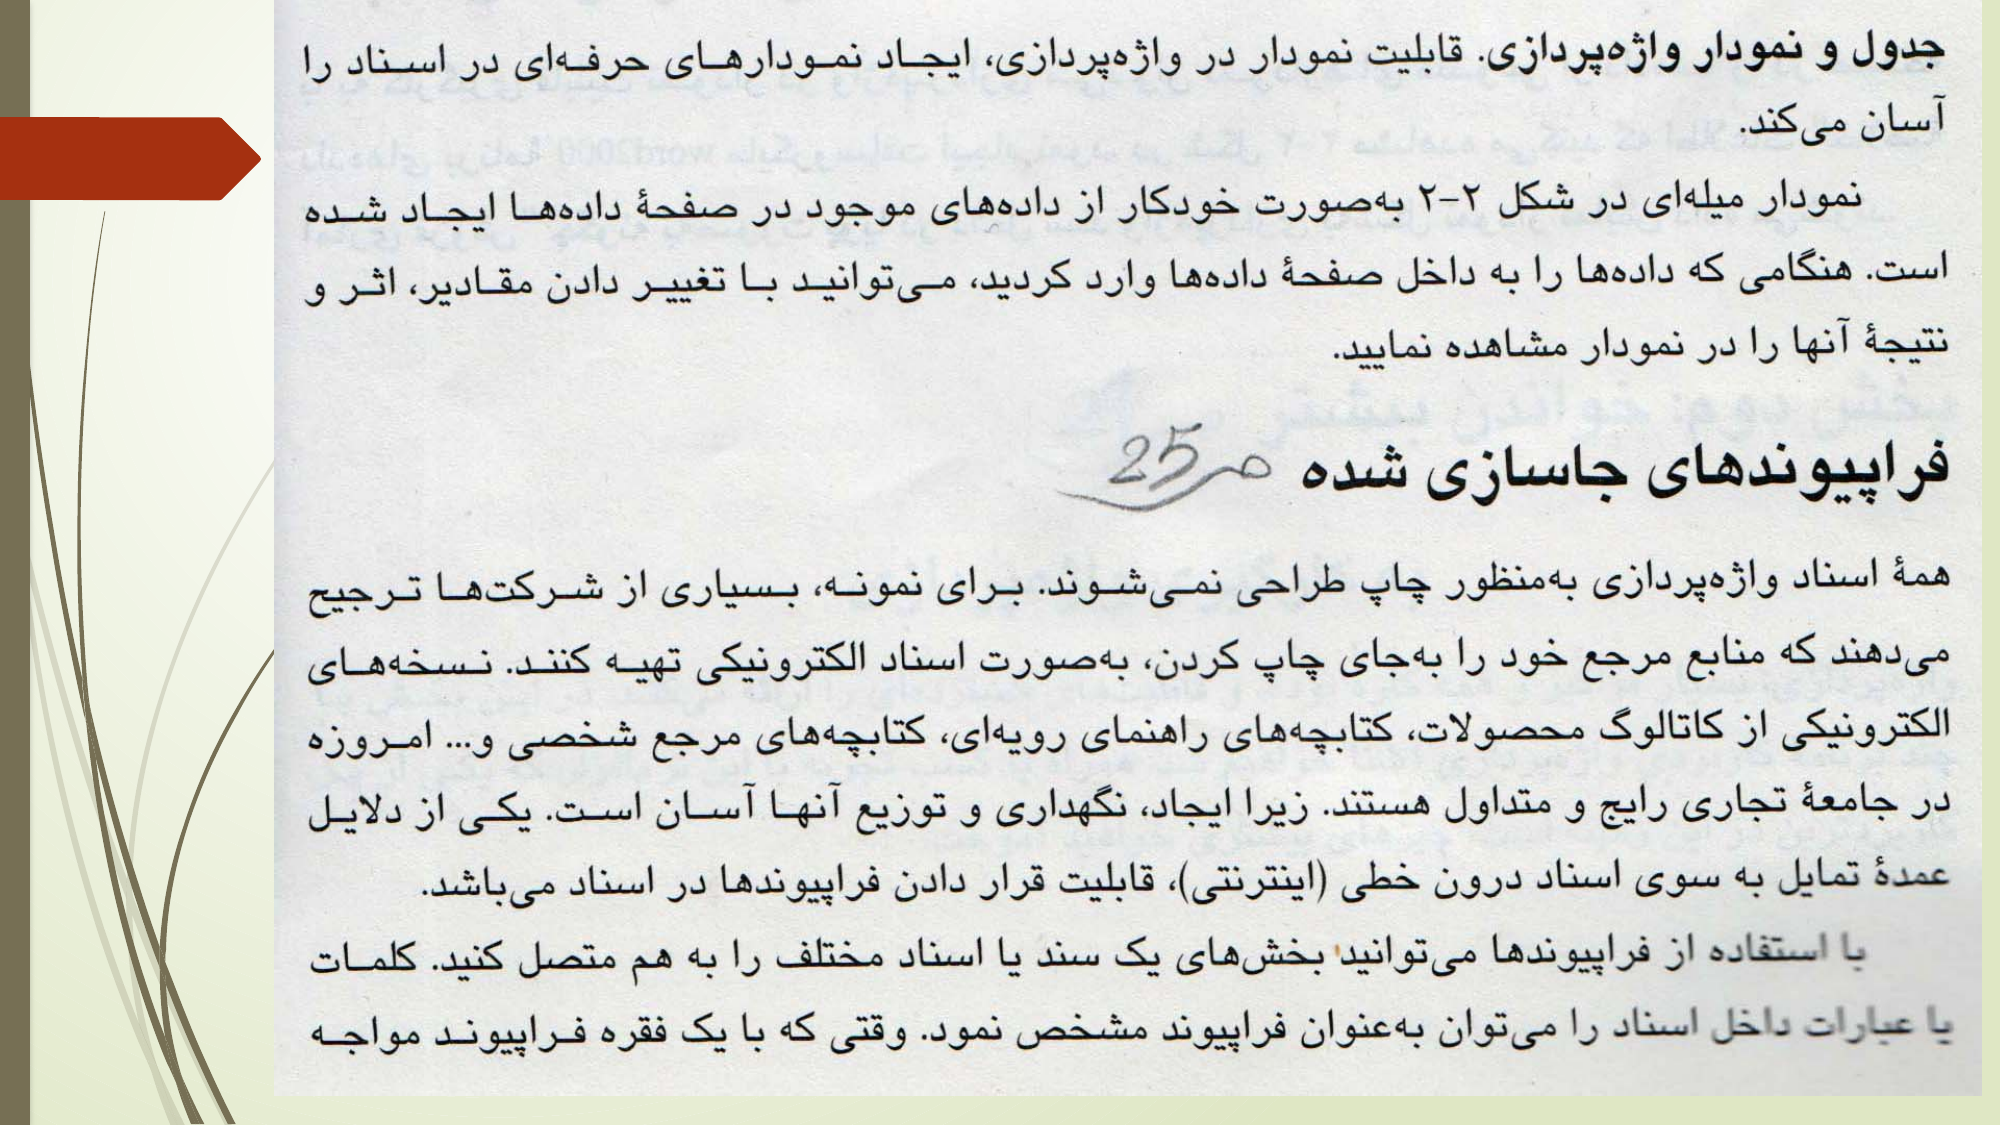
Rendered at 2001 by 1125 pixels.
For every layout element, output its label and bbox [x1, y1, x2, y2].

picture [274, 0, 1982, 1096]
